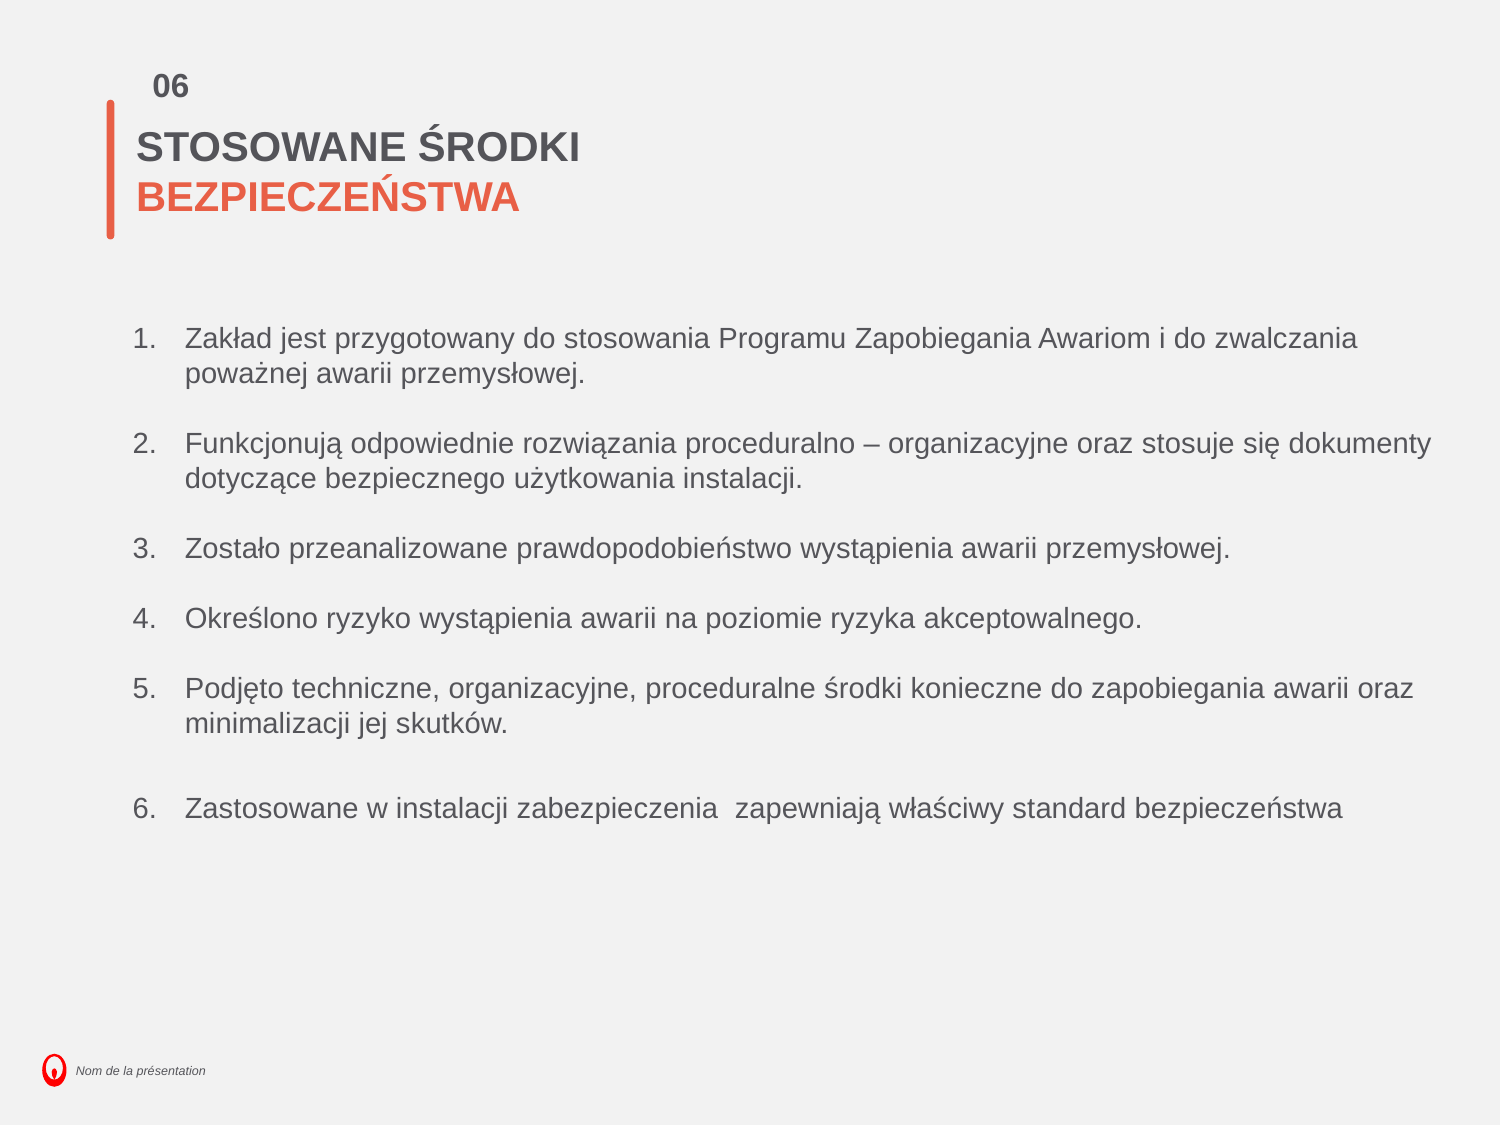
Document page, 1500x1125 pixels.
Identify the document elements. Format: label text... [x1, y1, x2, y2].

text_box Zakład jest przygotowany do stosowania Programu Zapobiegania Awariom i do zwalczania poważnej awarii przemysłowej. Funkcjonują odpowiednie rozwiązania proceduralno – organizacyjne oraz stosuje się dokumenty dotyczące bezpiecznego użytkowania instalacji. Zostało przeanalizowane prawdopodobieństwo wystąpienia awarii przemysłowej. Określono ryzyko wystąpienia awarii na poziomie ryzyka akceptowalnego. Podjęto techniczne, organizacyjne, proceduralne środki konieczne do zapobiegania awarii oraz minimalizacji jej skutków. Zastosowane w instalacji zabezpieczenia zapewniają właściwy standard bezpieczeństwa [106, 316, 1474, 972]
text_box 06 [137, 49, 208, 107]
text_box [106, 99, 115, 240]
title STOSOWANE ŚRODKI BEZPIECZEŃSTWA [121, 88, 1151, 251]
